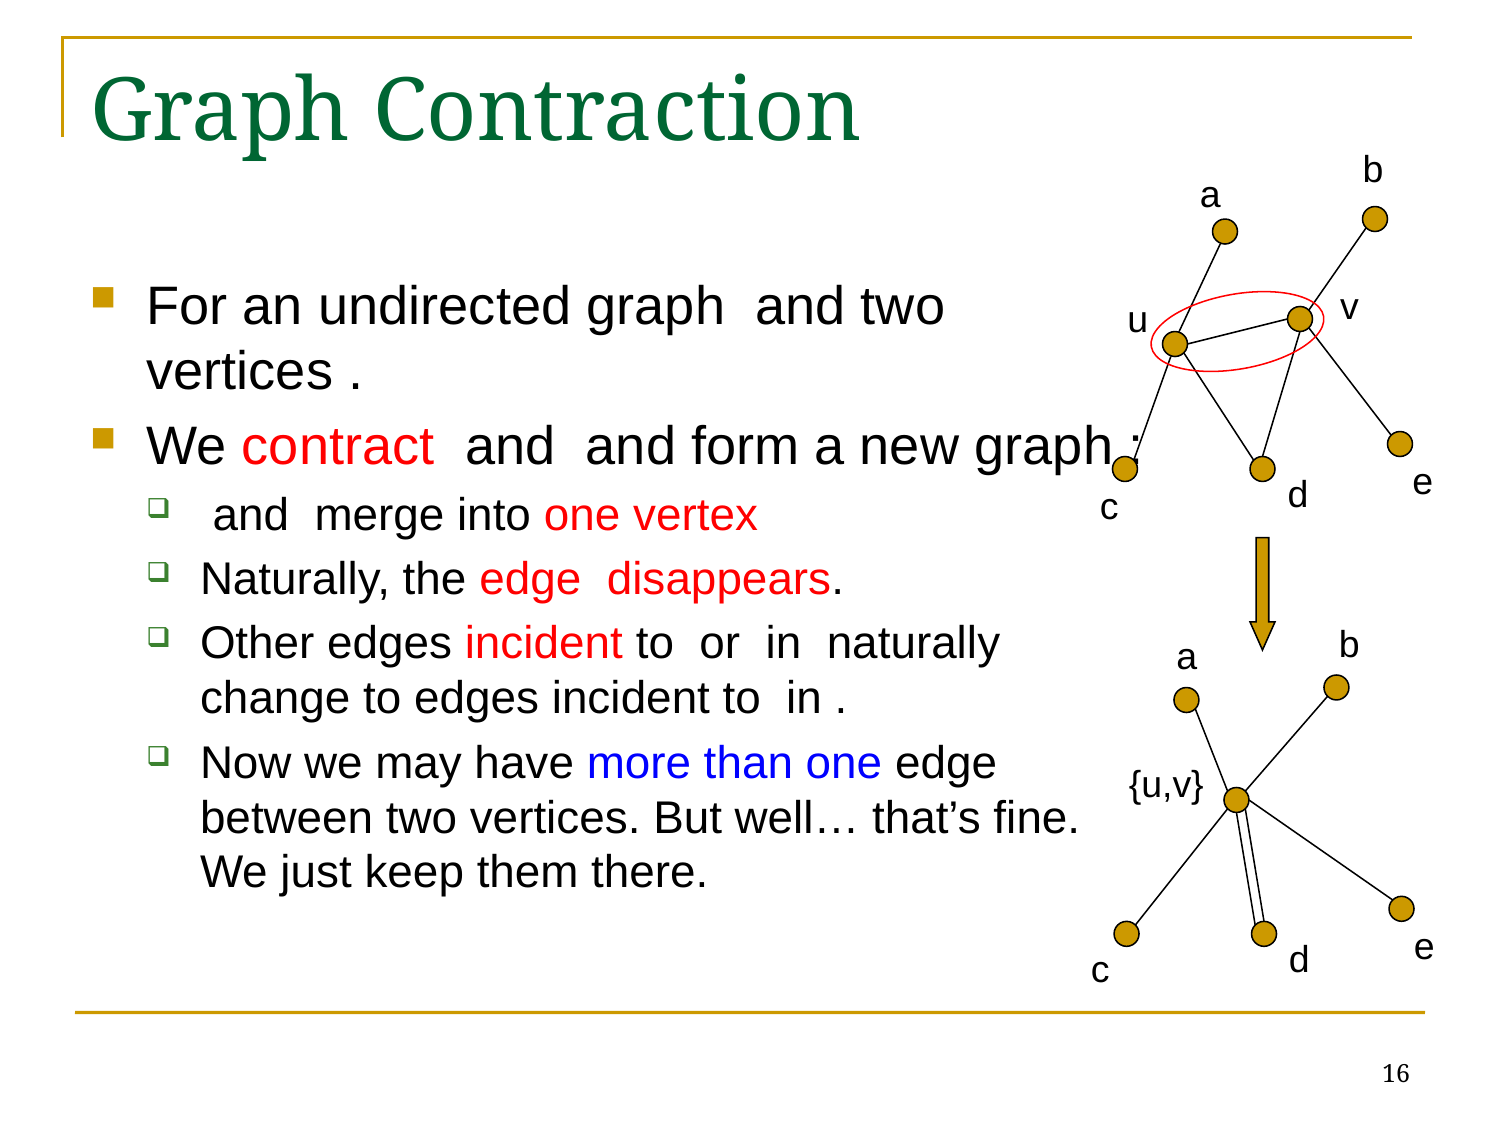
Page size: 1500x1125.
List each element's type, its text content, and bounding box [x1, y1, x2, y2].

text_box [1173, 687, 1199, 713]
text_box e [1397, 449, 1449, 510]
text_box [1245, 696, 1328, 792]
text_box [1225, 291, 1324, 332]
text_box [1262, 331, 1301, 457]
text_box e [1399, 914, 1450, 975]
text_box [1114, 921, 1140, 947]
text_box [1212, 223, 1238, 245]
text_box b [1347, 137, 1399, 198]
text_box [1387, 431, 1413, 457]
text_box [1251, 922, 1275, 947]
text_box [1195, 708, 1228, 792]
text_box {u,v} [1114, 752, 1219, 813]
text_box u [1112, 287, 1164, 348]
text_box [1308, 227, 1367, 311]
text_box v [1325, 274, 1374, 326]
text_box d [1272, 462, 1324, 523]
text_box c [1085, 474, 1134, 535]
text_box c [1076, 937, 1125, 998]
text_box d [1274, 927, 1325, 987]
text_box [1250, 537, 1276, 651]
text_box b [1324, 612, 1375, 673]
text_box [1261, 909, 1265, 922]
text_box [1389, 896, 1415, 921]
text_box a [1161, 624, 1213, 685]
title Graph Contraction [75, 45, 1425, 233]
text_box a [1185, 162, 1236, 223]
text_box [1248, 799, 1393, 901]
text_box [1187, 318, 1288, 345]
text_box [1323, 675, 1349, 700]
slide_number 16 [1074, 1024, 1425, 1100]
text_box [1135, 808, 1228, 926]
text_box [1133, 356, 1171, 461]
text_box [1236, 812, 1256, 926]
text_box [1308, 327, 1392, 436]
text_box [1151, 315, 1183, 365]
text_box [1250, 463, 1272, 482]
text_box [1112, 456, 1138, 478]
text_box [1223, 787, 1245, 812]
text_box [1362, 206, 1388, 232]
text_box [1178, 243, 1221, 332]
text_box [1183, 352, 1254, 461]
